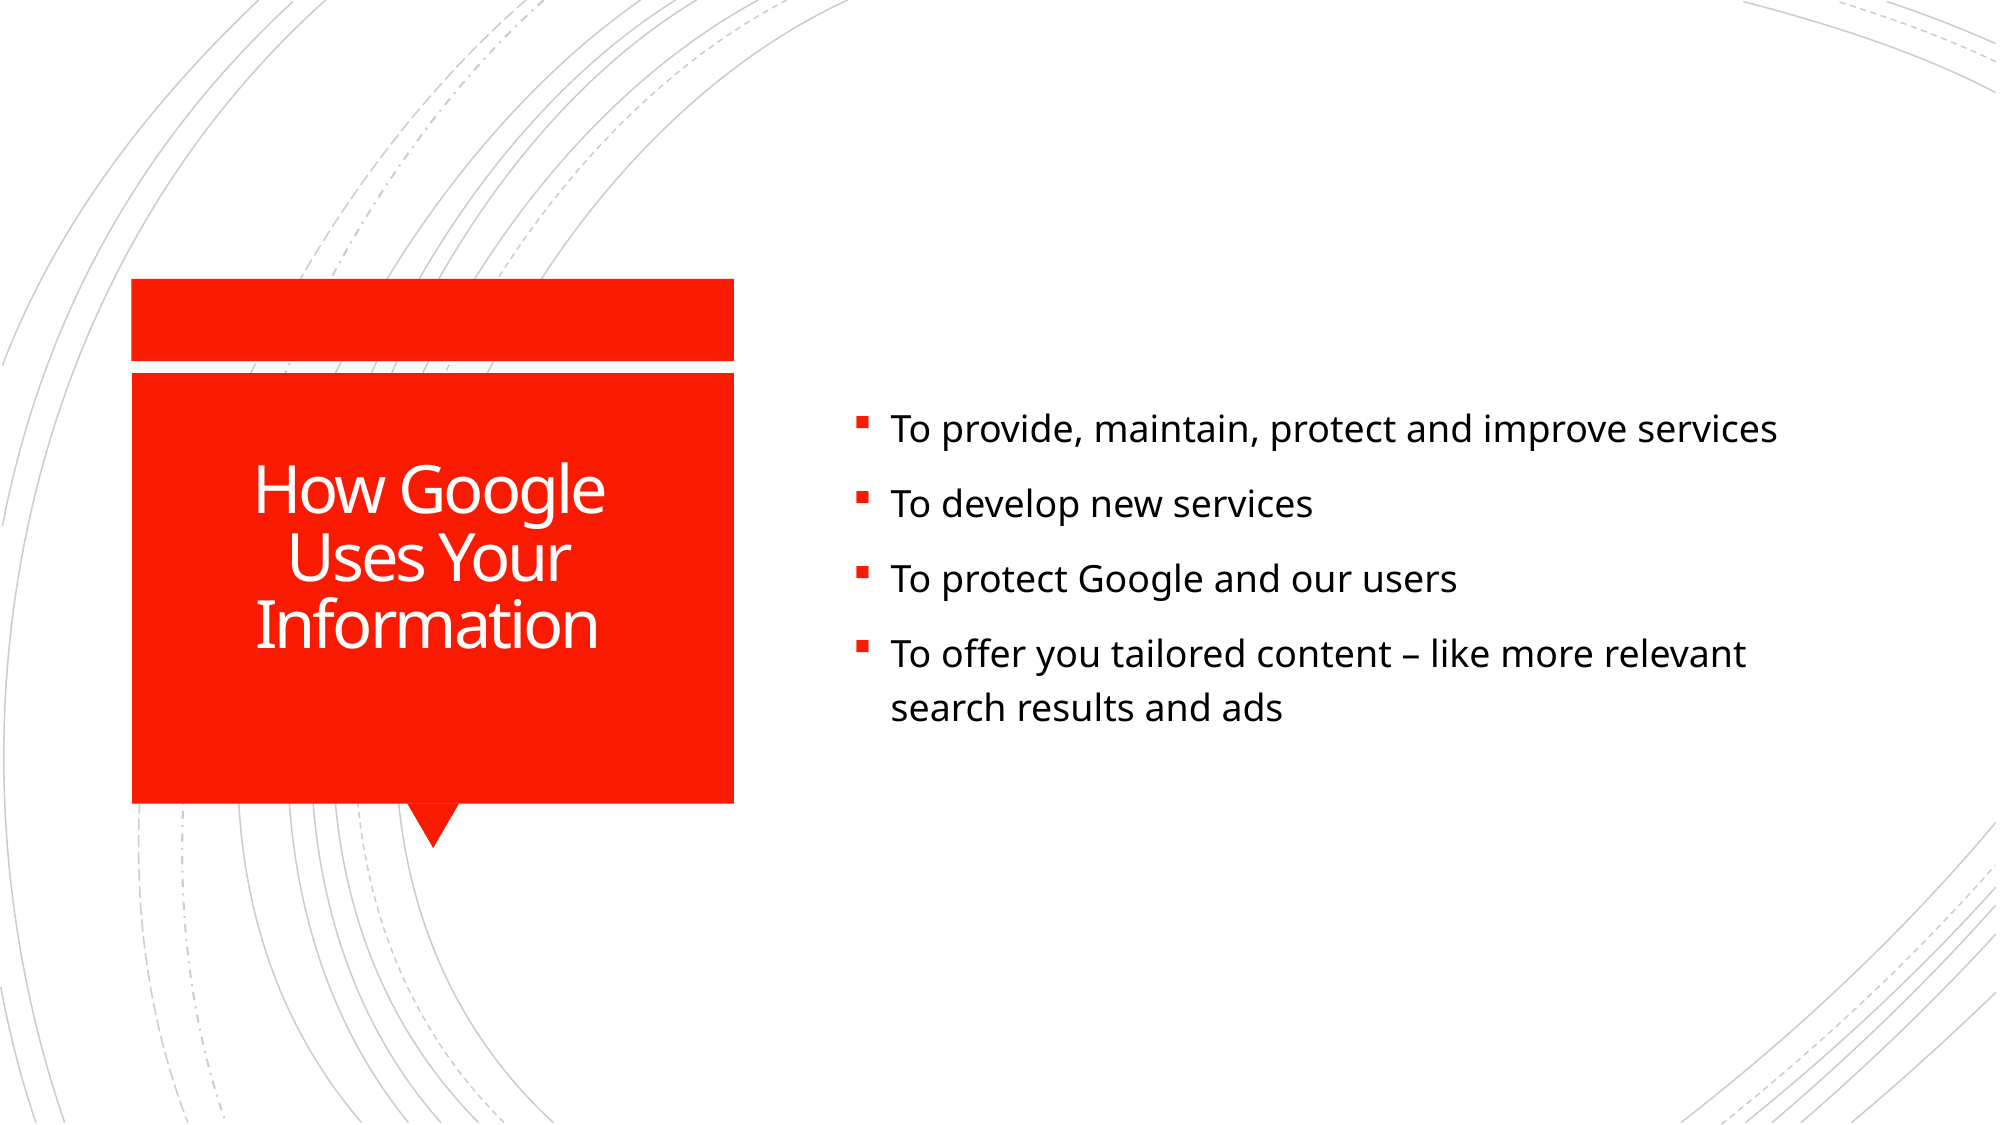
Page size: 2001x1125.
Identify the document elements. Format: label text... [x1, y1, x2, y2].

title How Google Uses Your Information [141, 461, 716, 663]
list To provide, maintain, protect and improve services To develop new services To protect Google and our users To offer you tailored content – like more relevant search results and ads [838, 131, 1868, 993]
